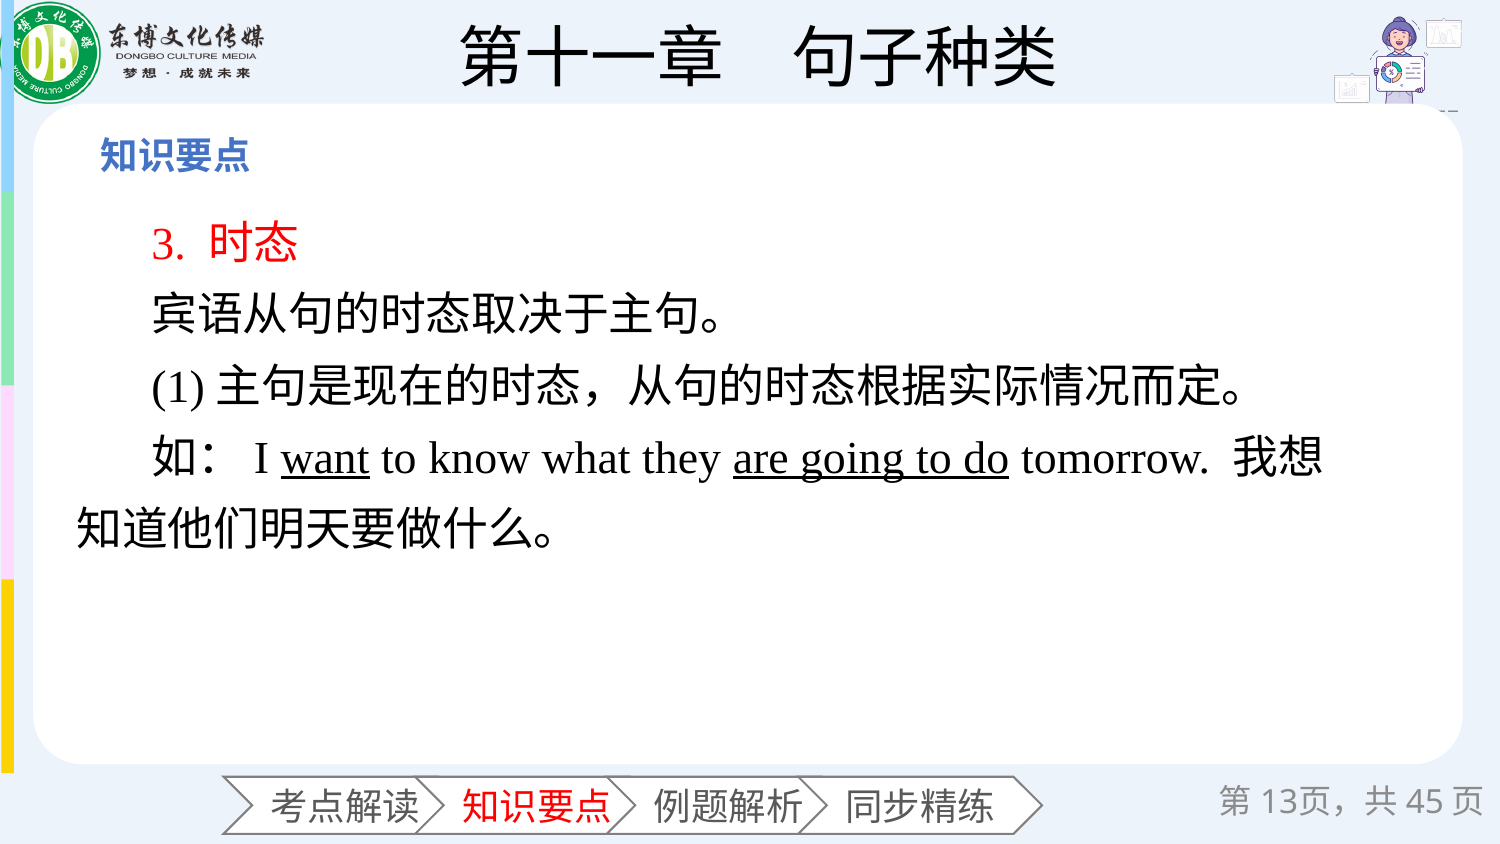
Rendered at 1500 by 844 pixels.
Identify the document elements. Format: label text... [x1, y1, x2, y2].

picture [1312, 0, 1487, 131]
slide_number 第页，共45页 [1195, 780, 1500, 826]
text_box 3. 时态 宾语从句的时态取决于主句。 (1)主句是现在的时态，从句的时态根据实际情况而定。 如：I want to know what they are going to do tomorrow. 我想知道他们明天要做什么。 [61, 189, 1375, 602]
picture [14, 1, 265, 104]
